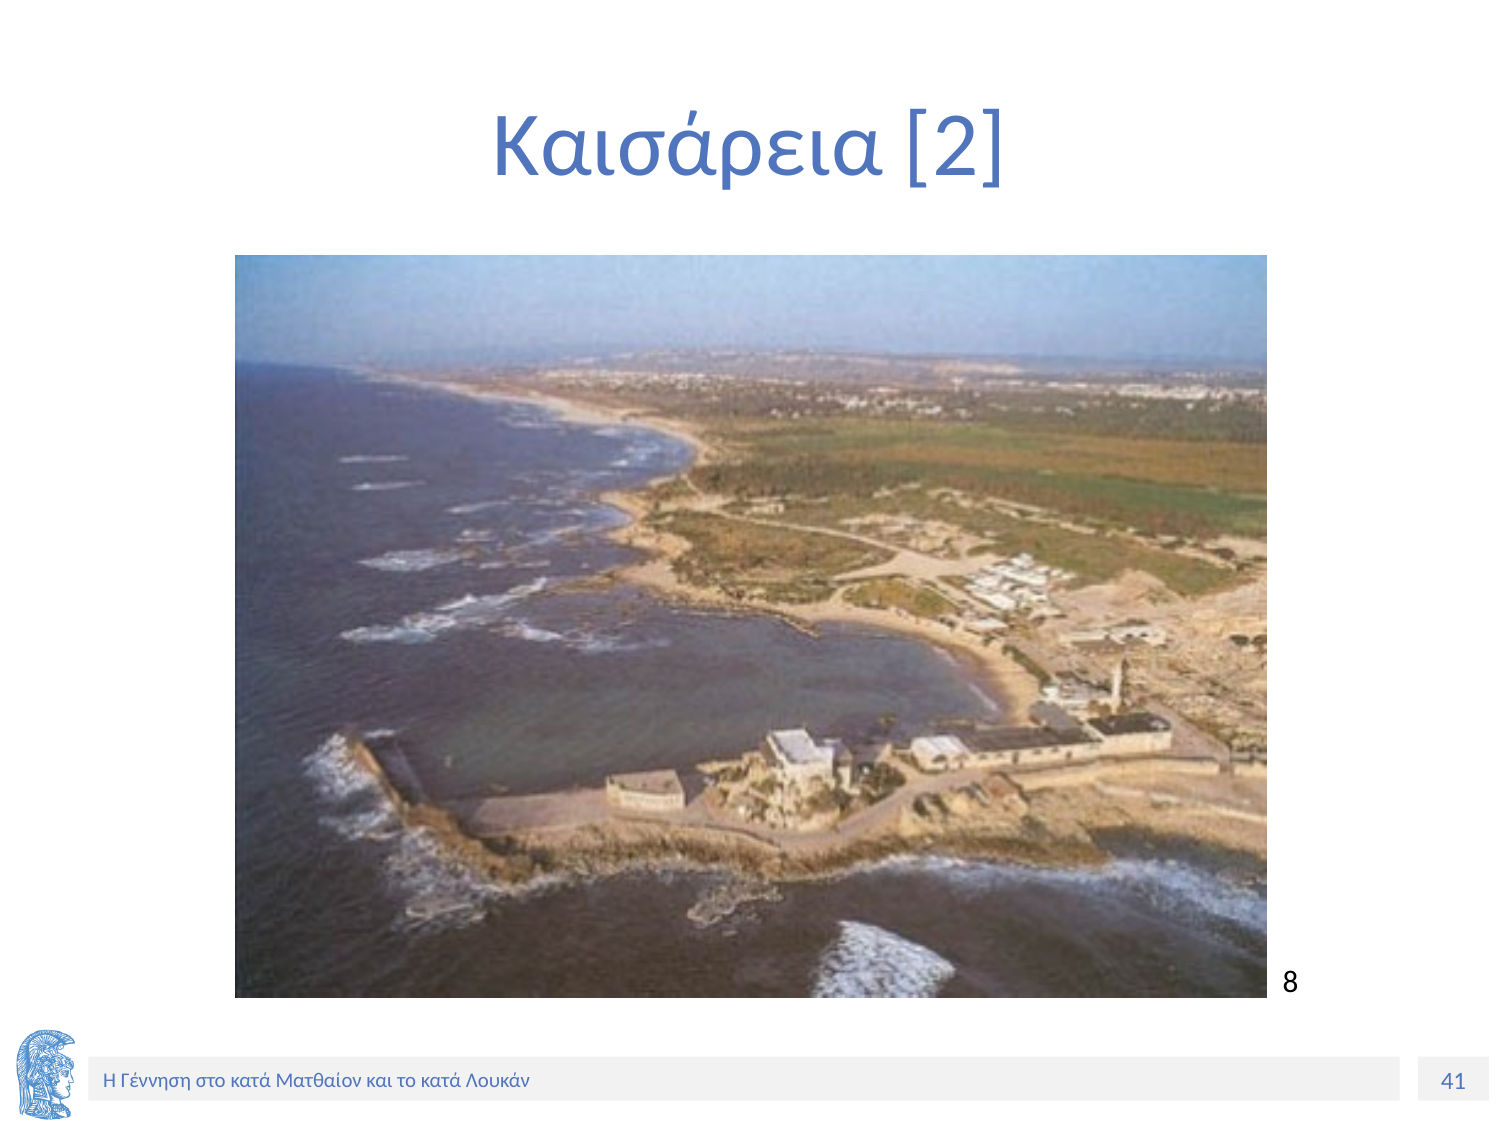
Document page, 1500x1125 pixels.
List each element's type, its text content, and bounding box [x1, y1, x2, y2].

title Καισάρεια [2] [75, 45, 1425, 233]
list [234, 255, 1267, 999]
text_box 8 [1273, 962, 1314, 998]
picture [9, 1026, 81, 1120]
